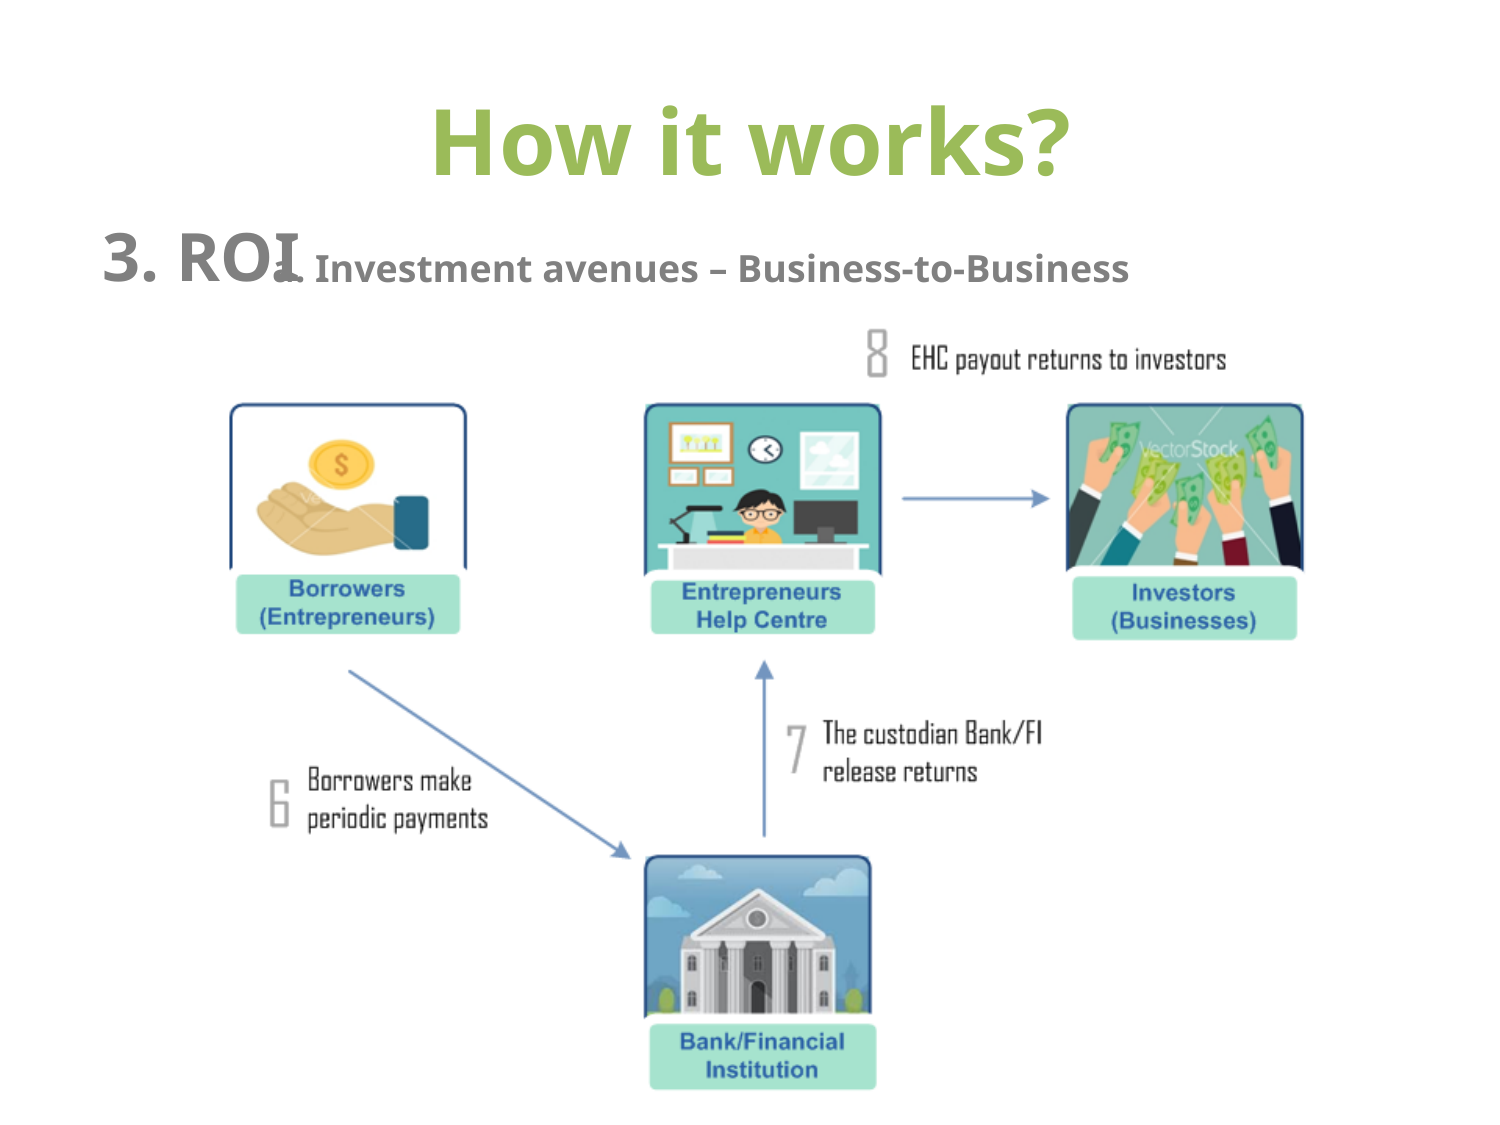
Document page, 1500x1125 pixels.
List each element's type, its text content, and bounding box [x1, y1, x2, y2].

list 3. ROI [87, 207, 1438, 950]
title How it works? [75, 45, 1425, 233]
picture [224, 312, 1307, 1099]
text_box a. Investment avenues – Business-to-Business [249, 237, 1450, 298]
